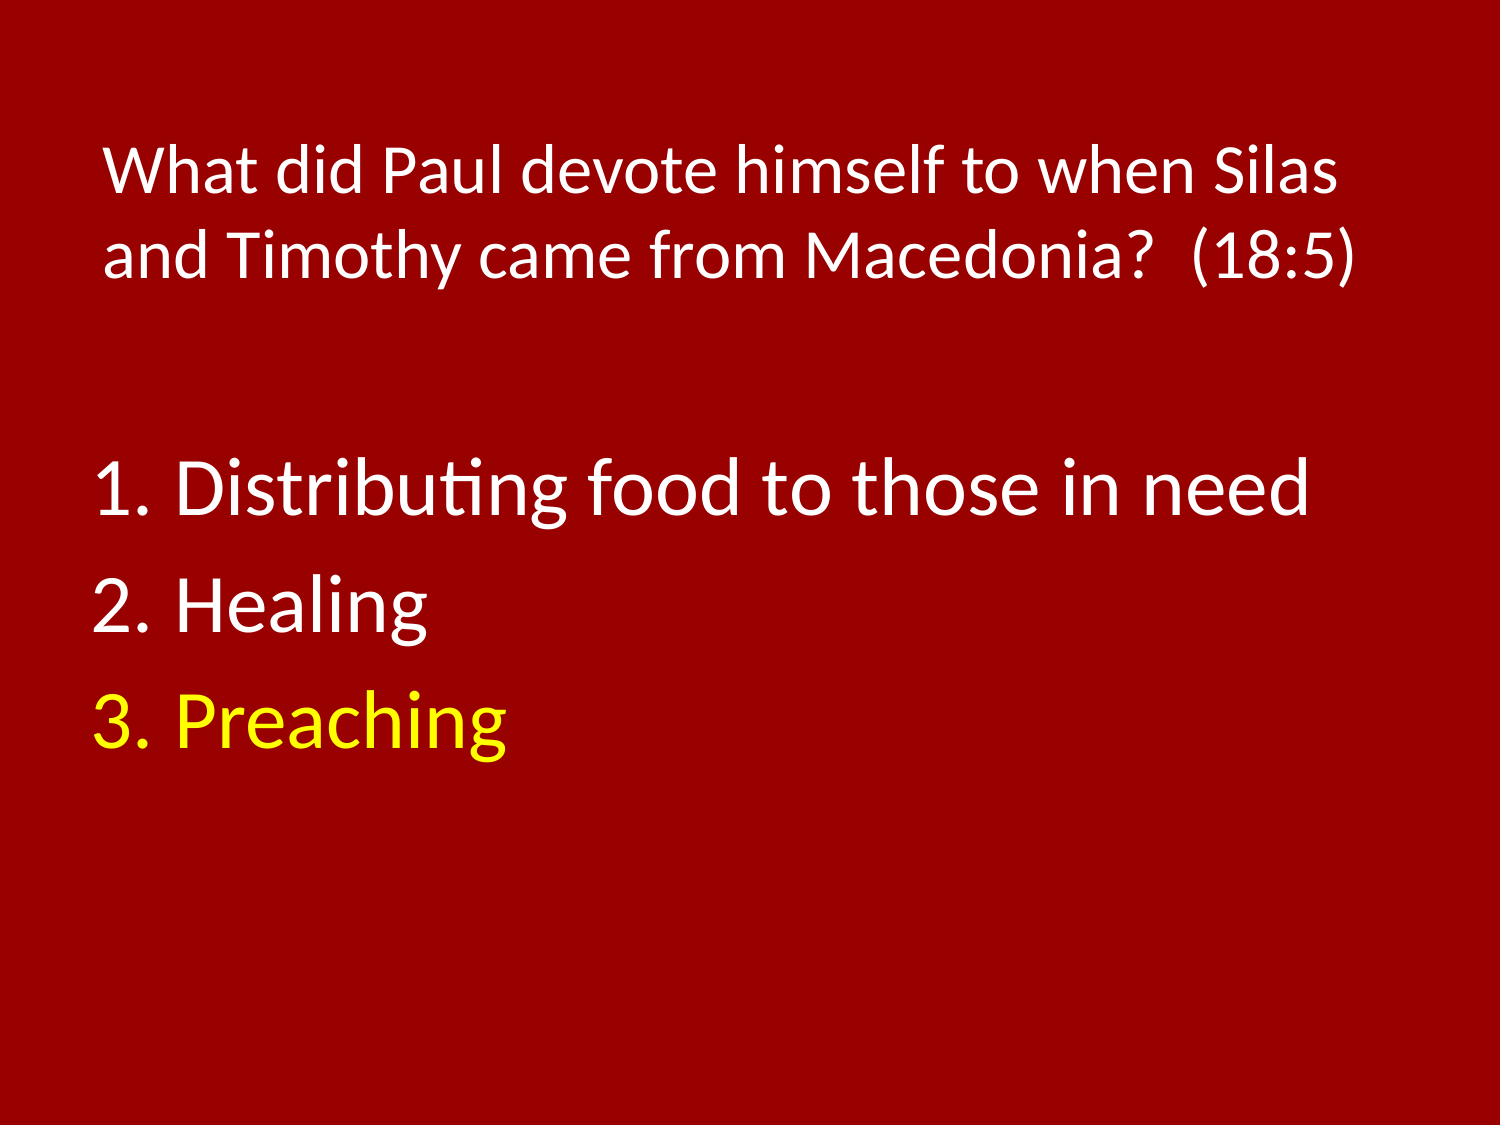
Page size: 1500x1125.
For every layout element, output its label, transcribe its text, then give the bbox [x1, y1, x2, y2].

title What did Paul devote himself to when Silas and Timothy came from Macedonia? (18:5) [87, 113, 1438, 302]
list Distributing food to those in need Healing Preaching [75, 425, 1425, 1005]
